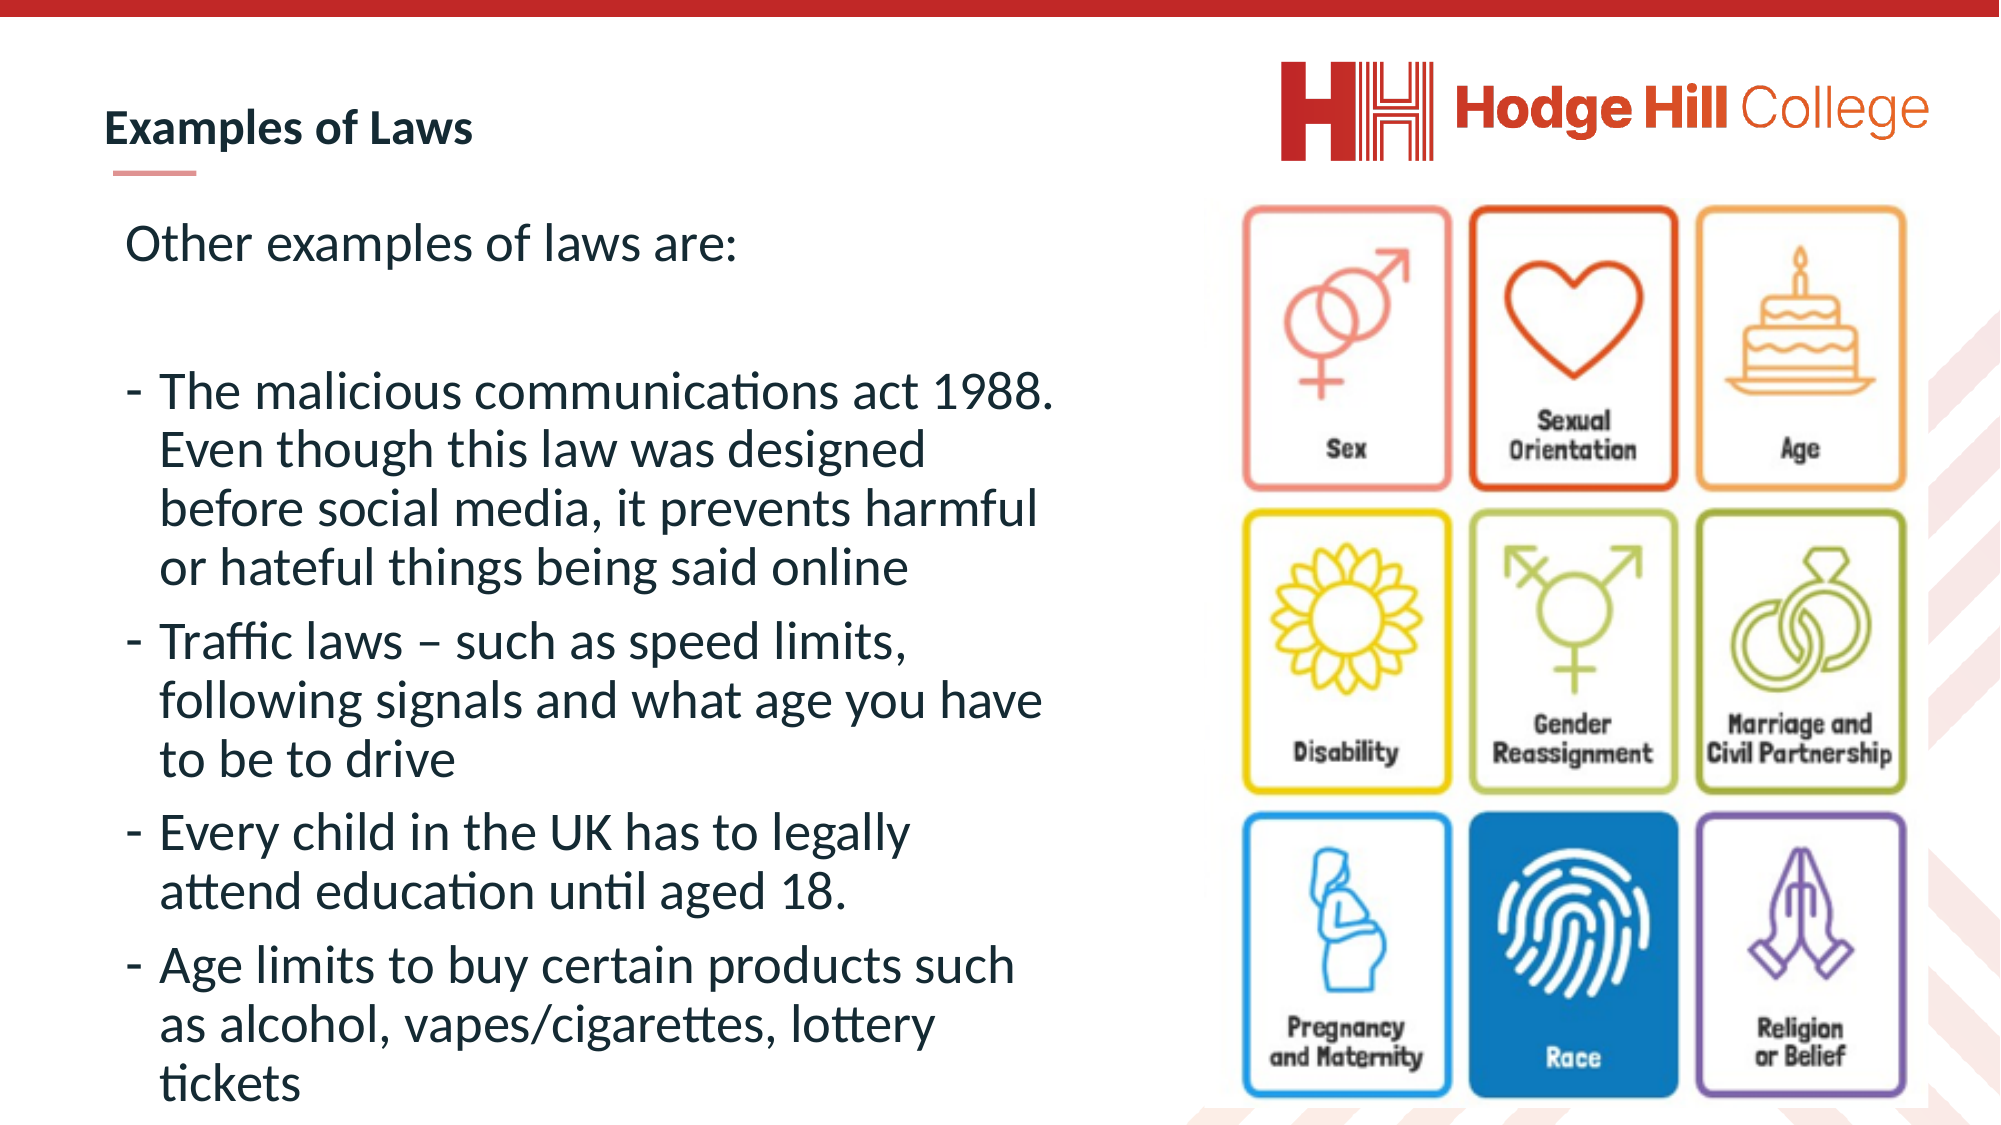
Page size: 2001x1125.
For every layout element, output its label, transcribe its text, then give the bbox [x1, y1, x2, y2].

picture [0, 0, 1999, 17]
picture [1073, 198, 2000, 1125]
list Other examples of laws are: The malicious communications act 1988. Even though this law was designed before social media, it prevents harmful or hateful things being said online Traffic laws – such as speed limits, following signals and what age you have to be to drive Every child in the UK has to legally attend education until aged 18. Age limits to buy certain products such as alcohol, vapes/cigarettes, lottery tickets [110, 219, 1073, 1125]
picture [1280, 61, 1929, 161]
title Examples of Laws [102, 29, 1091, 219]
